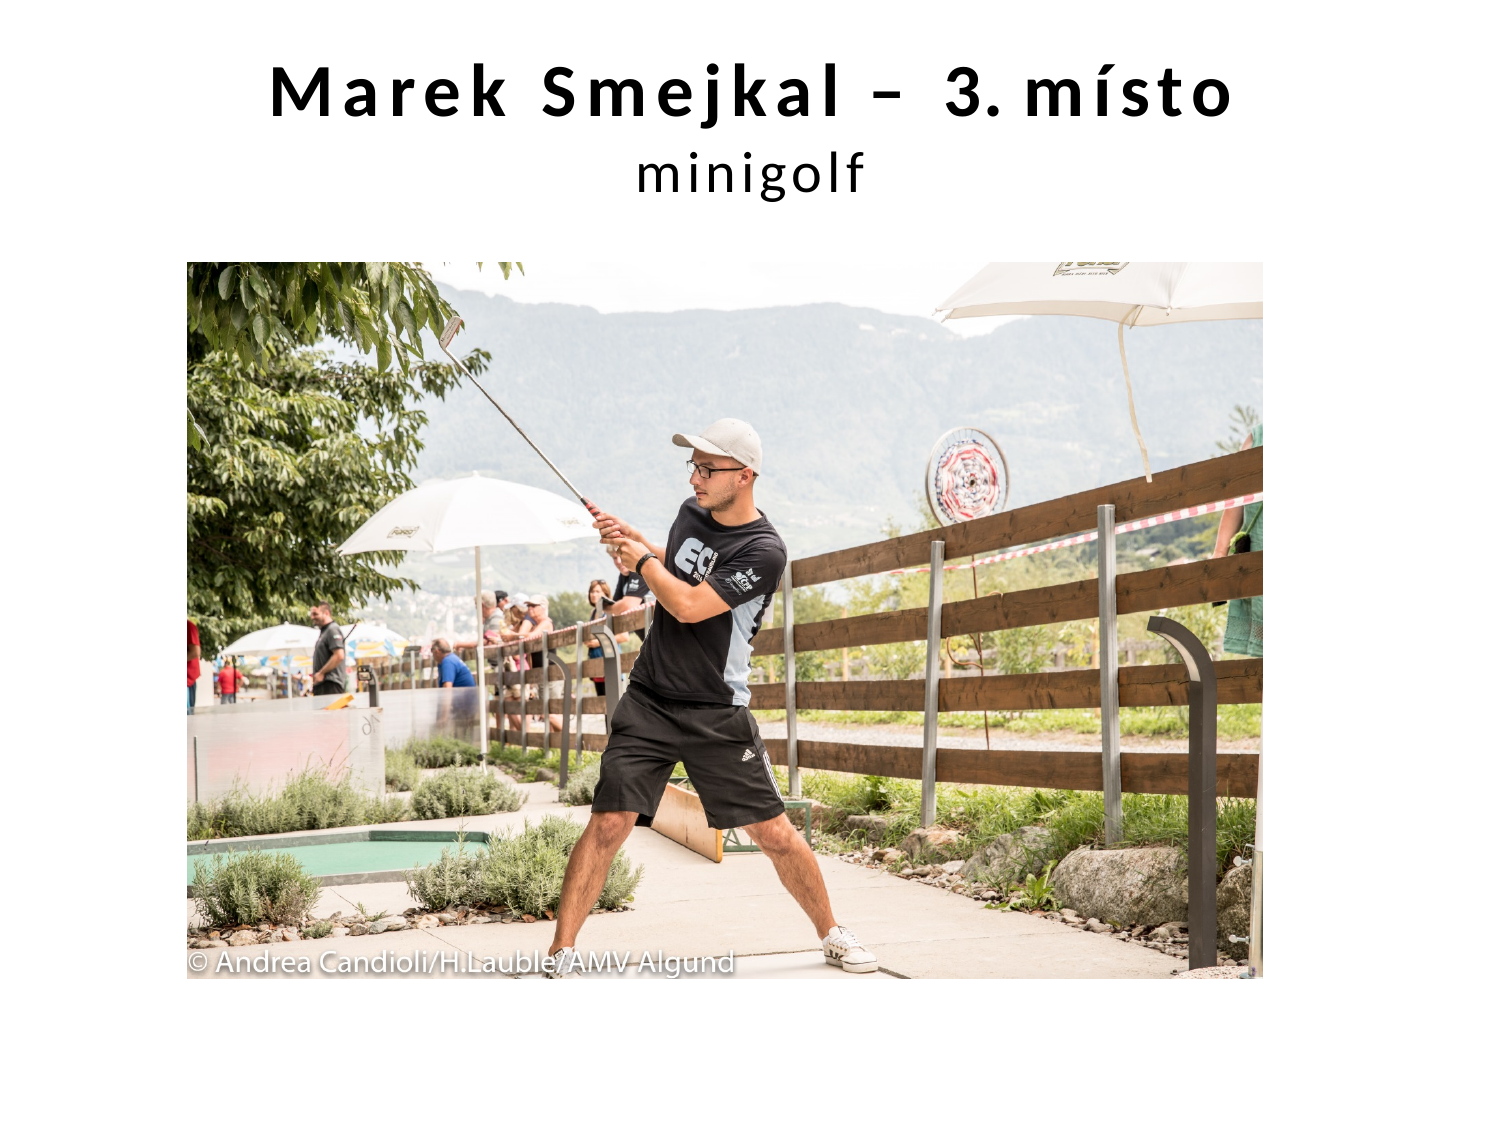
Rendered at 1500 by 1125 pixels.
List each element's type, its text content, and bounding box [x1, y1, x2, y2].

title Marek Smejkal – 3. místo minigolf [127, 39, 1373, 230]
picture [187, 262, 1263, 980]
